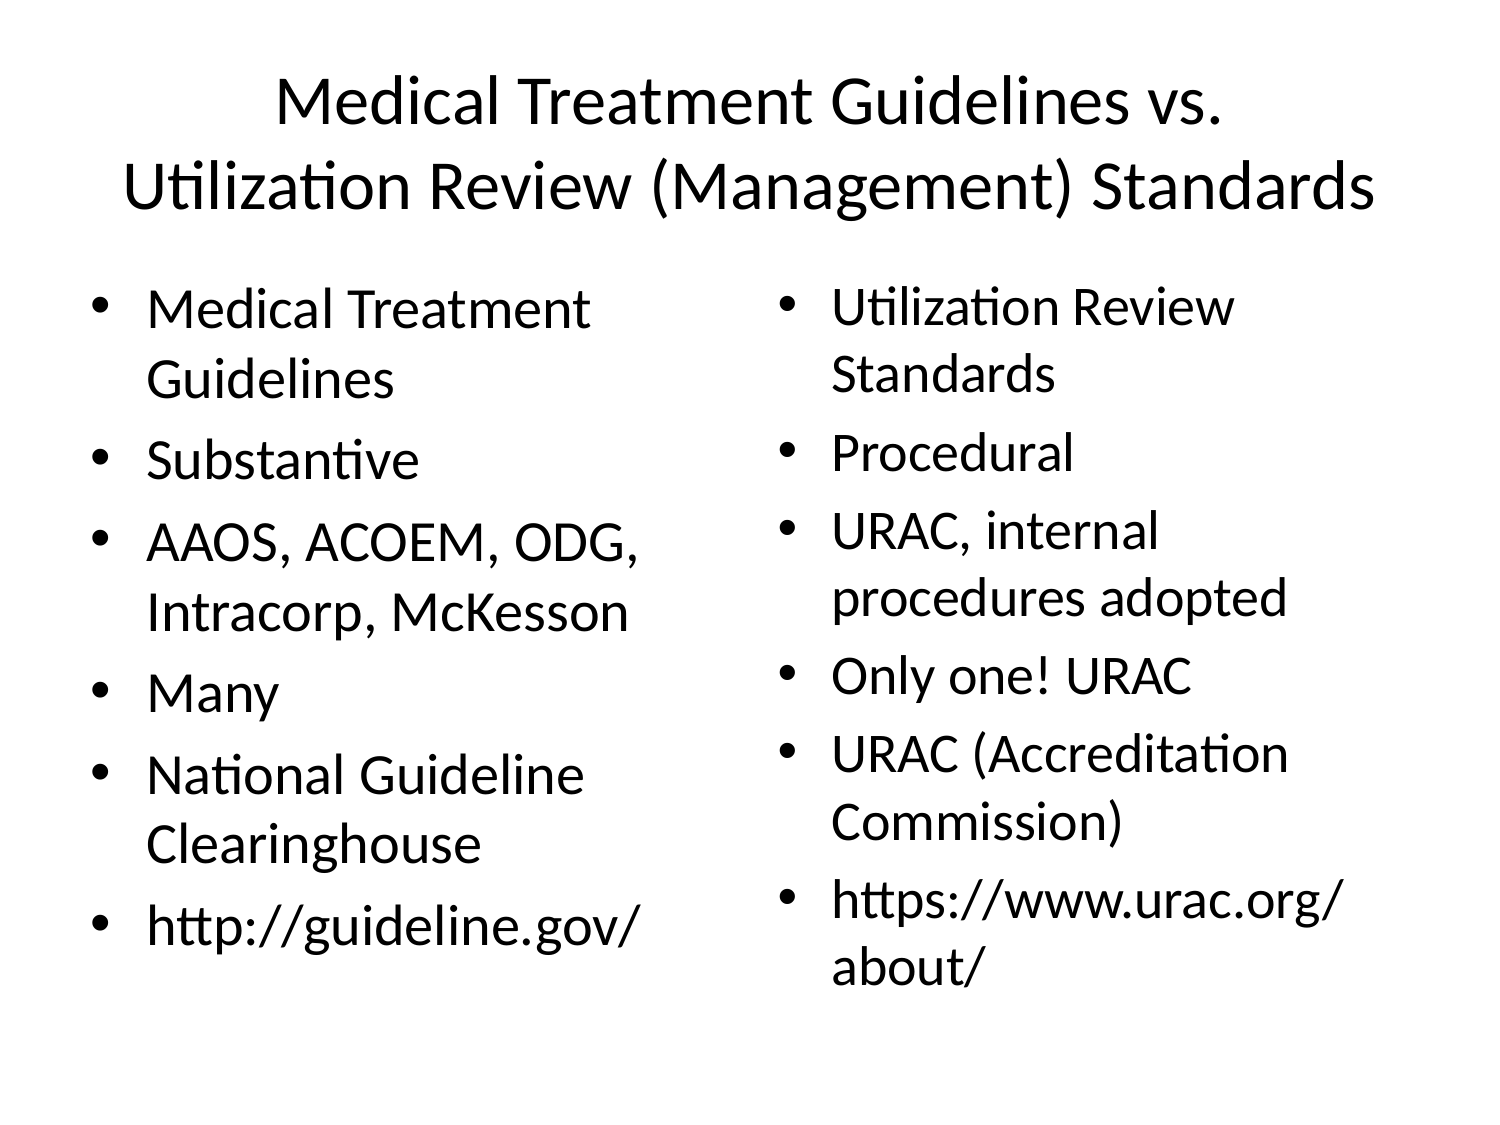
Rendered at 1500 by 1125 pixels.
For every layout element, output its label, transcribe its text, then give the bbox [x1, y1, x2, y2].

title Medical Treatment Guidelines vs. Utilization Review (Management) Standards [75, 45, 1425, 233]
list Medical Treatment Guidelines Substantive AAOS, ACOEM, ODG, Intracorp, McKesson Many National Guideline Clearinghouse http://guideline.gov/ [75, 262, 738, 1005]
list Utilization Review Standards Procedural URAC, internal procedures adopted Only one! URAC URAC (Accreditation Commission) https://www.urac.org/about/ [762, 262, 1425, 1005]
